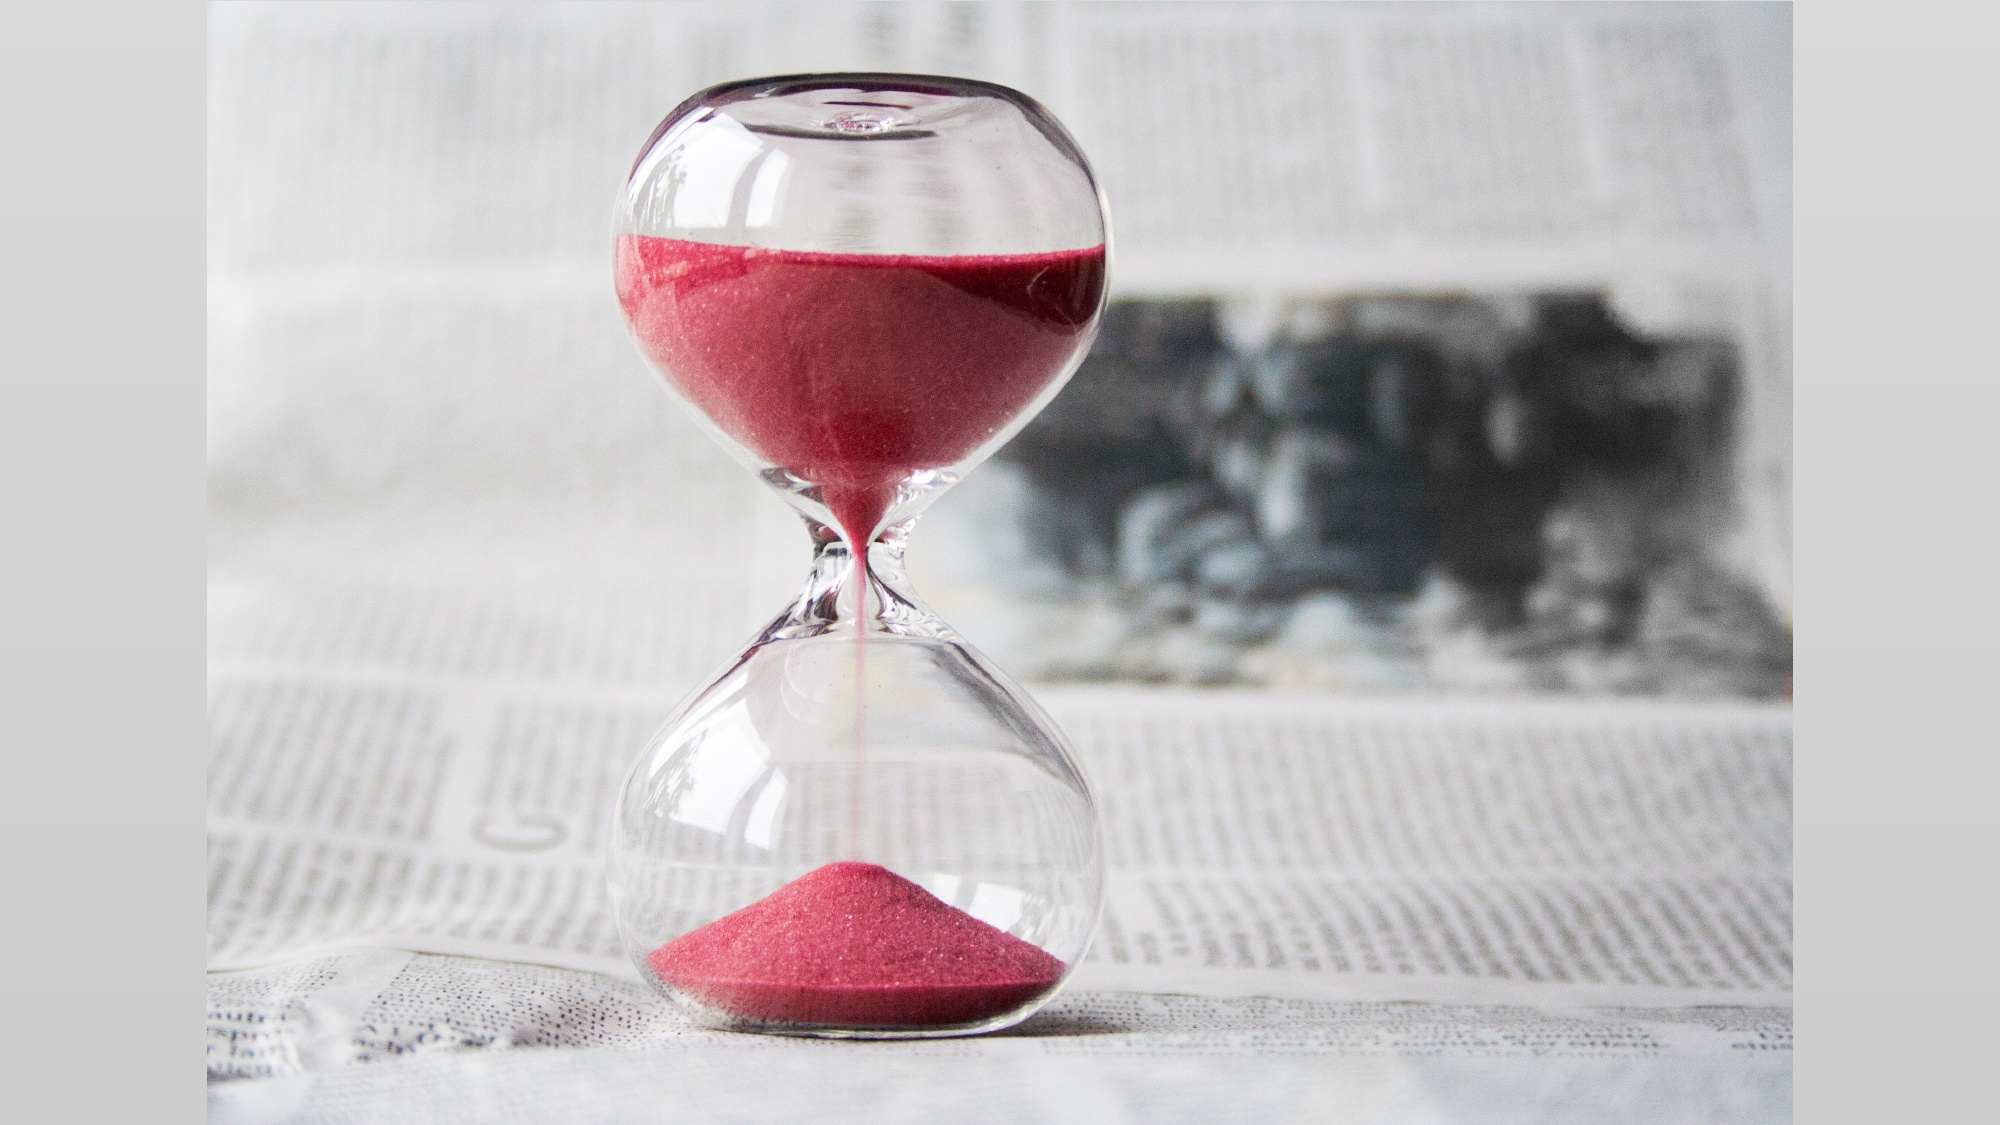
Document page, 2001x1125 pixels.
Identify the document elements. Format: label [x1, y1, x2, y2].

picture [207, 1, 1793, 1125]
